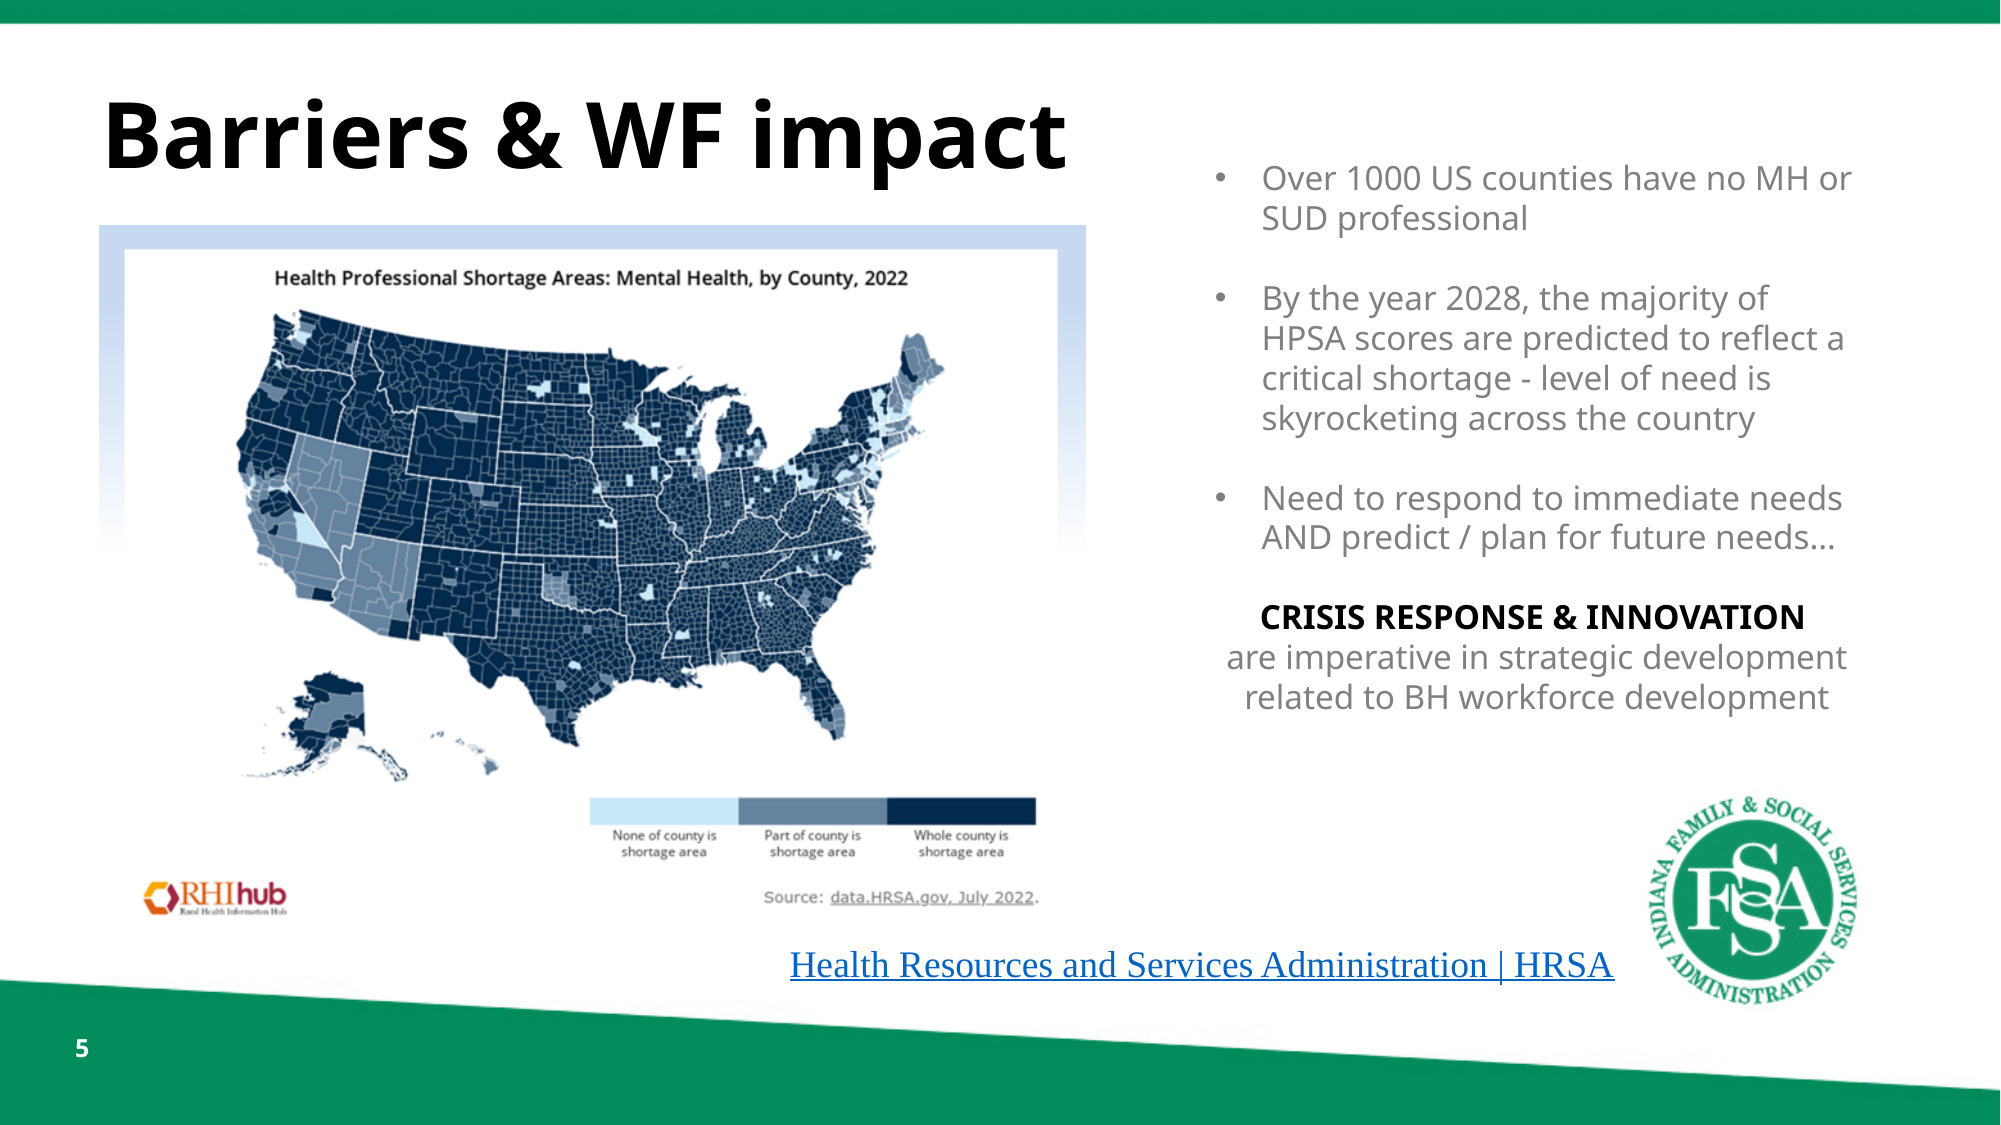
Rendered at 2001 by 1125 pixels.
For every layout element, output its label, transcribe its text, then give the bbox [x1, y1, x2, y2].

text_box Barriers & WF impact [86, 69, 1086, 194]
text_box Health Resources and Services Administration | HRSA [774, 932, 1776, 992]
slide_number 5 [60, 1020, 510, 1080]
picture [0, 0, 2001, 1125]
text_box Over 1000 US counties have no MH or SUD professional By the year 2028, the majority of HPSA scores are predicted to reflect a critical shortage - level of need is skyrocketing across the country Need to respond to immediate needs AND predict / plan for future needs… CRISIS RESPONSE & INNOVATION are imperative in strategic development related to BH workforce development [1199, 149, 1875, 724]
